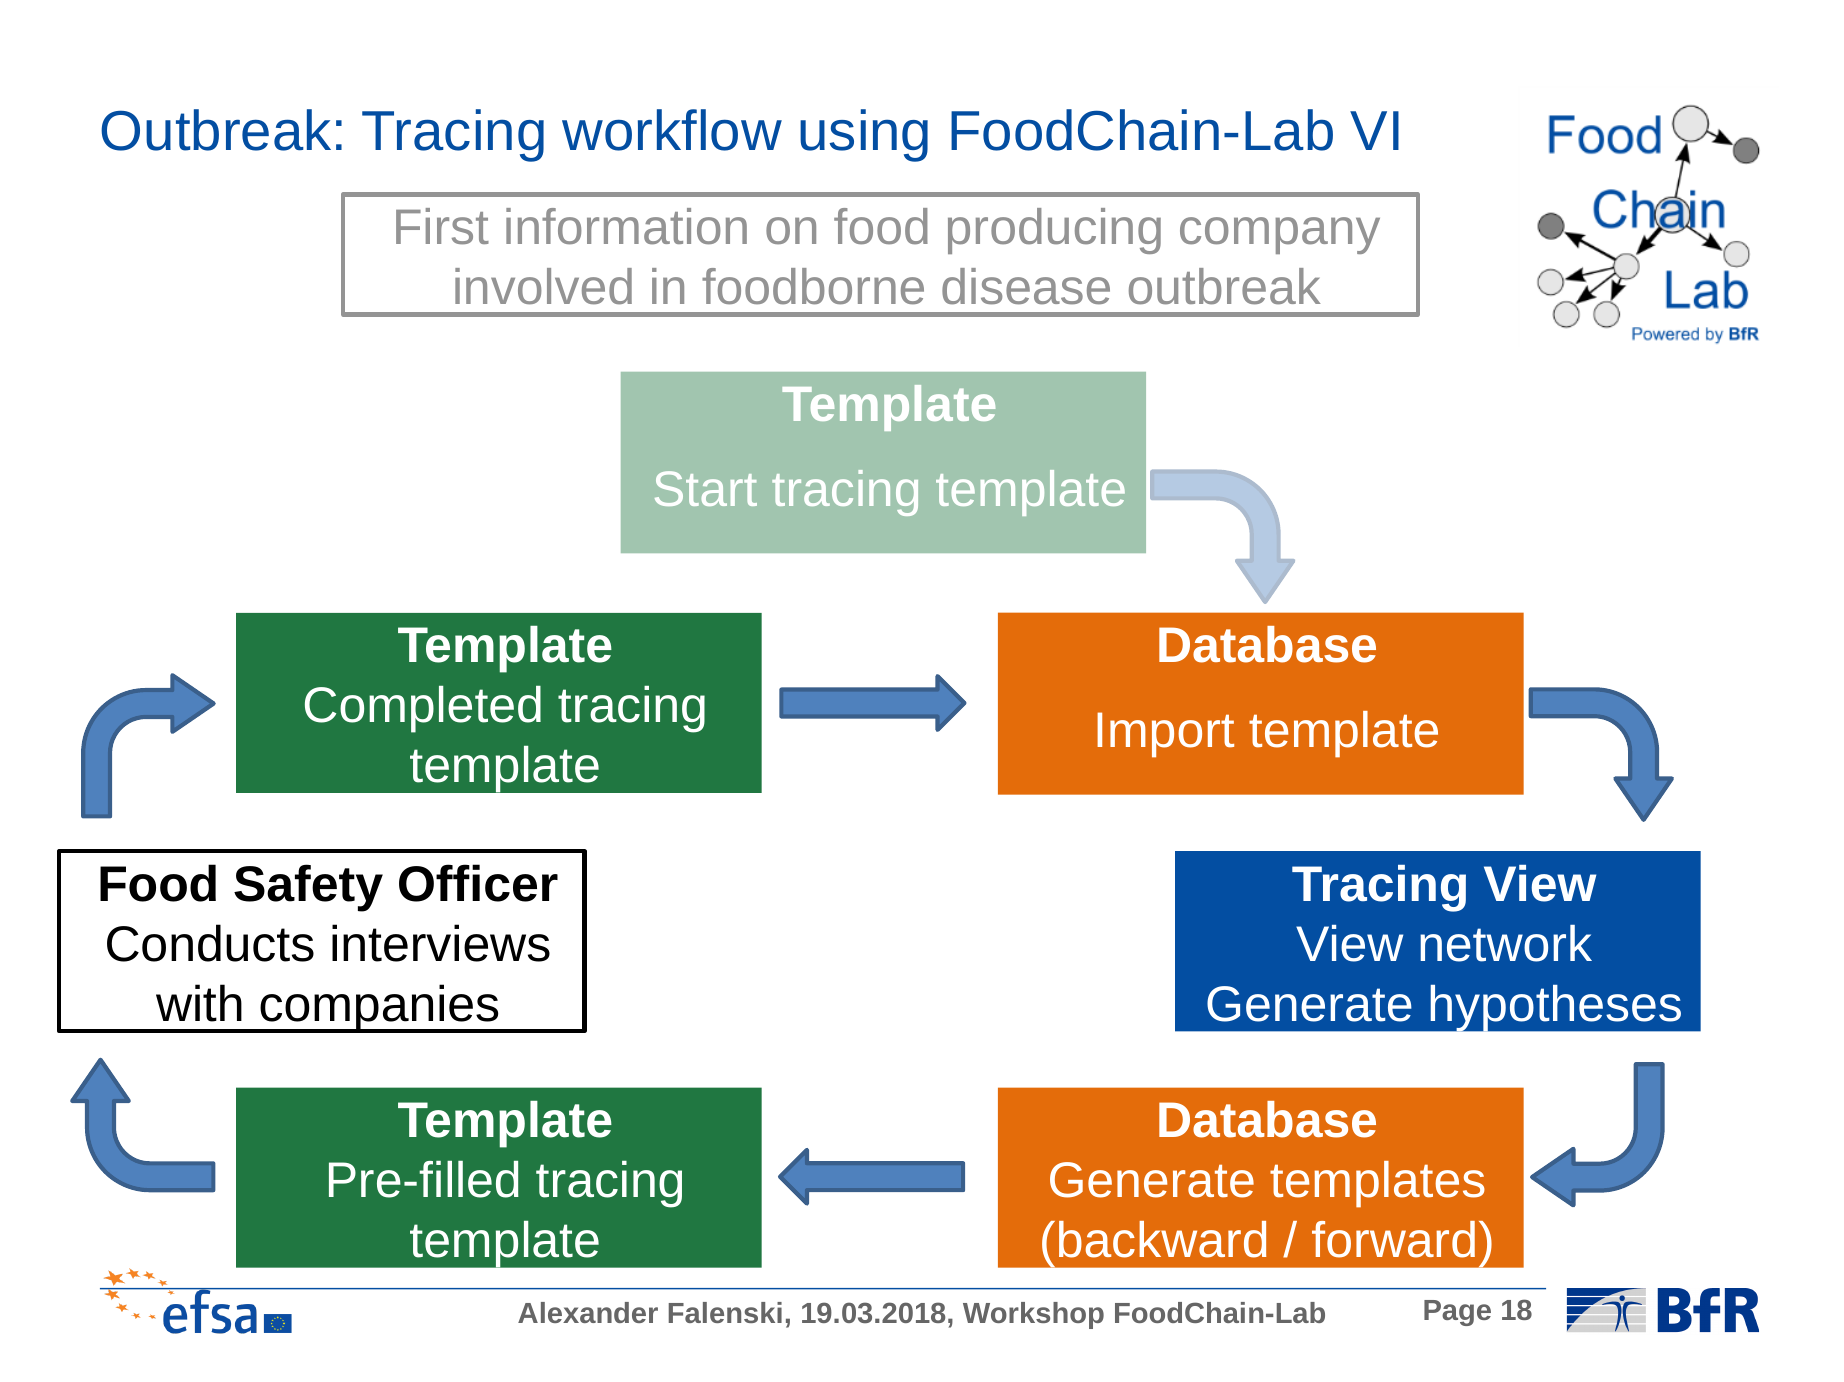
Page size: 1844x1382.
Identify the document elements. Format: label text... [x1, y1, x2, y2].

text_box [779, 674, 967, 732]
text_box Page 18 [1370, 1288, 1548, 1330]
text_box [1530, 1062, 1665, 1208]
text_box Tracing View View network Generate hypotheses [1175, 851, 1701, 1032]
text_box Database Import template [997, 612, 1524, 795]
text_box [1528, 687, 1674, 822]
text_box Outbreak: Tracing workflow using FoodChain-Lab VI [99, 93, 1501, 160]
text_box [777, 1147, 966, 1206]
text_box [70, 1057, 216, 1193]
text_box Food Safety Officer Conducts interviews with companies [58, 851, 585, 1032]
picture [1566, 1288, 1760, 1335]
text_box Template Pre-filled tracing template [236, 1087, 762, 1268]
picture [1518, 86, 1779, 347]
picture [100, 1265, 294, 1338]
text_box Database Generate templates (backward / forward) [997, 1087, 1524, 1268]
text_box [81, 673, 216, 819]
text_box Template Completed tracing template [236, 612, 762, 793]
text_box [57, 160, 1526, 609]
